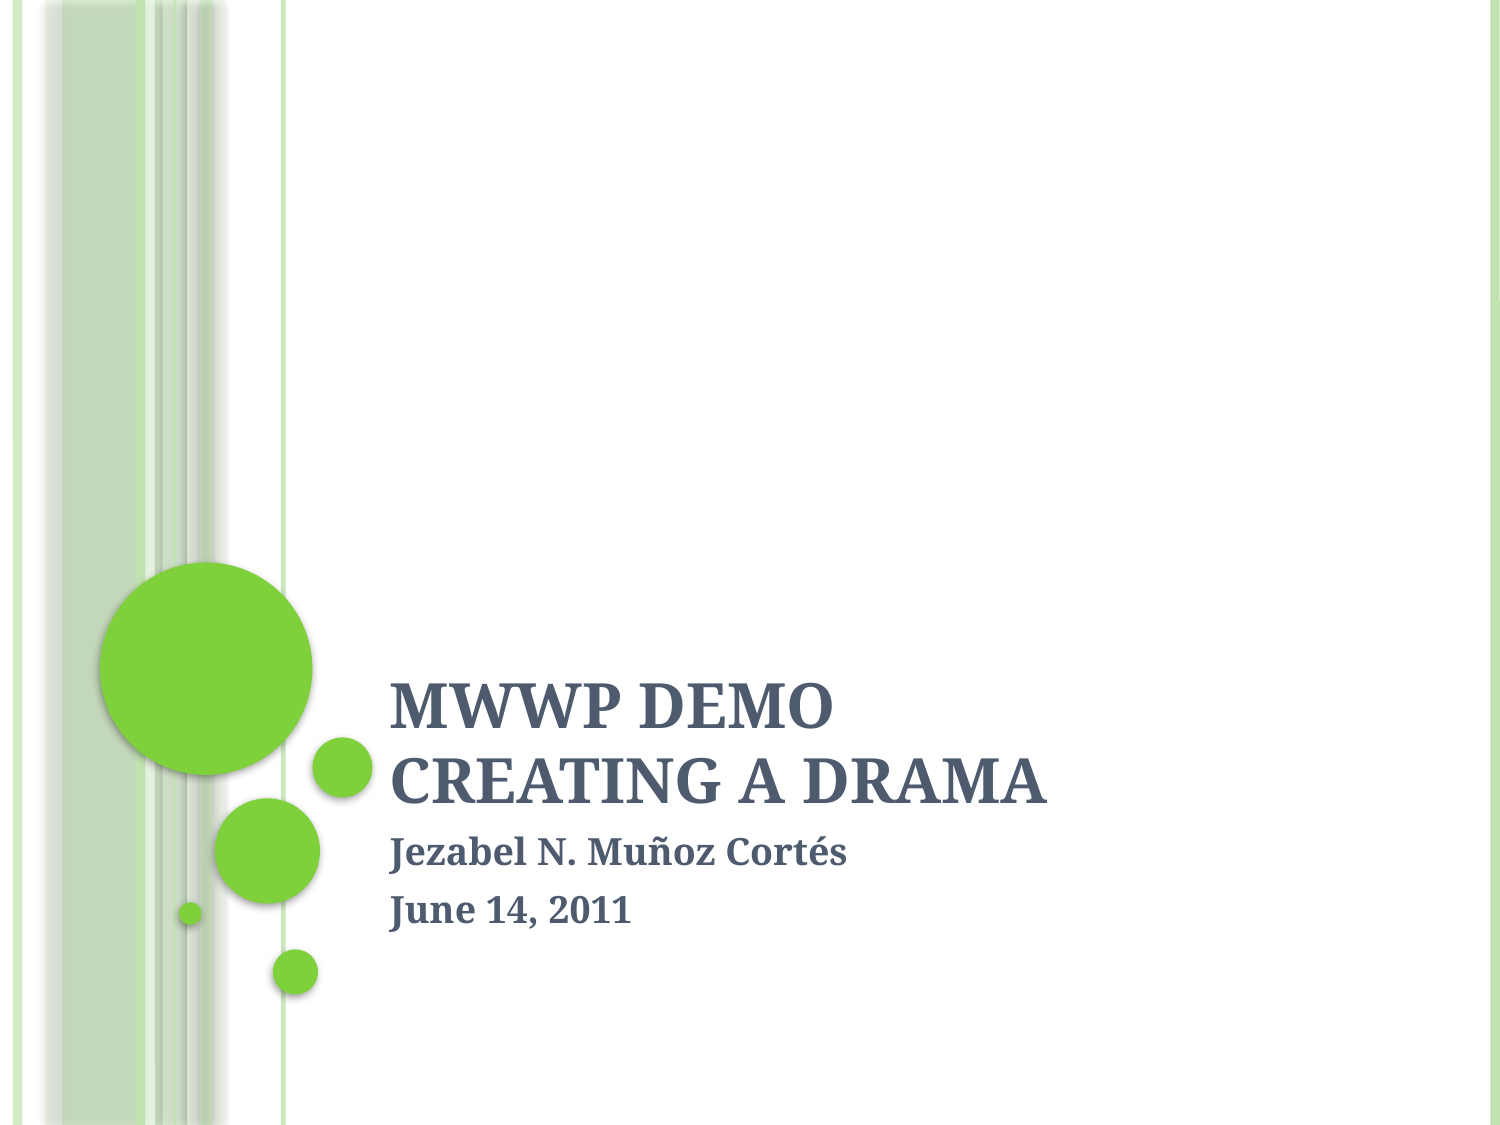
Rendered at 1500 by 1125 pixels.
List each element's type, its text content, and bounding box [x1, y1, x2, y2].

subtitle Jezabel N. Muñoz Cortés June 14, 2011 [375, 820, 1388, 1046]
title MWWP Demo Creating a Drama [375, 512, 1388, 820]
